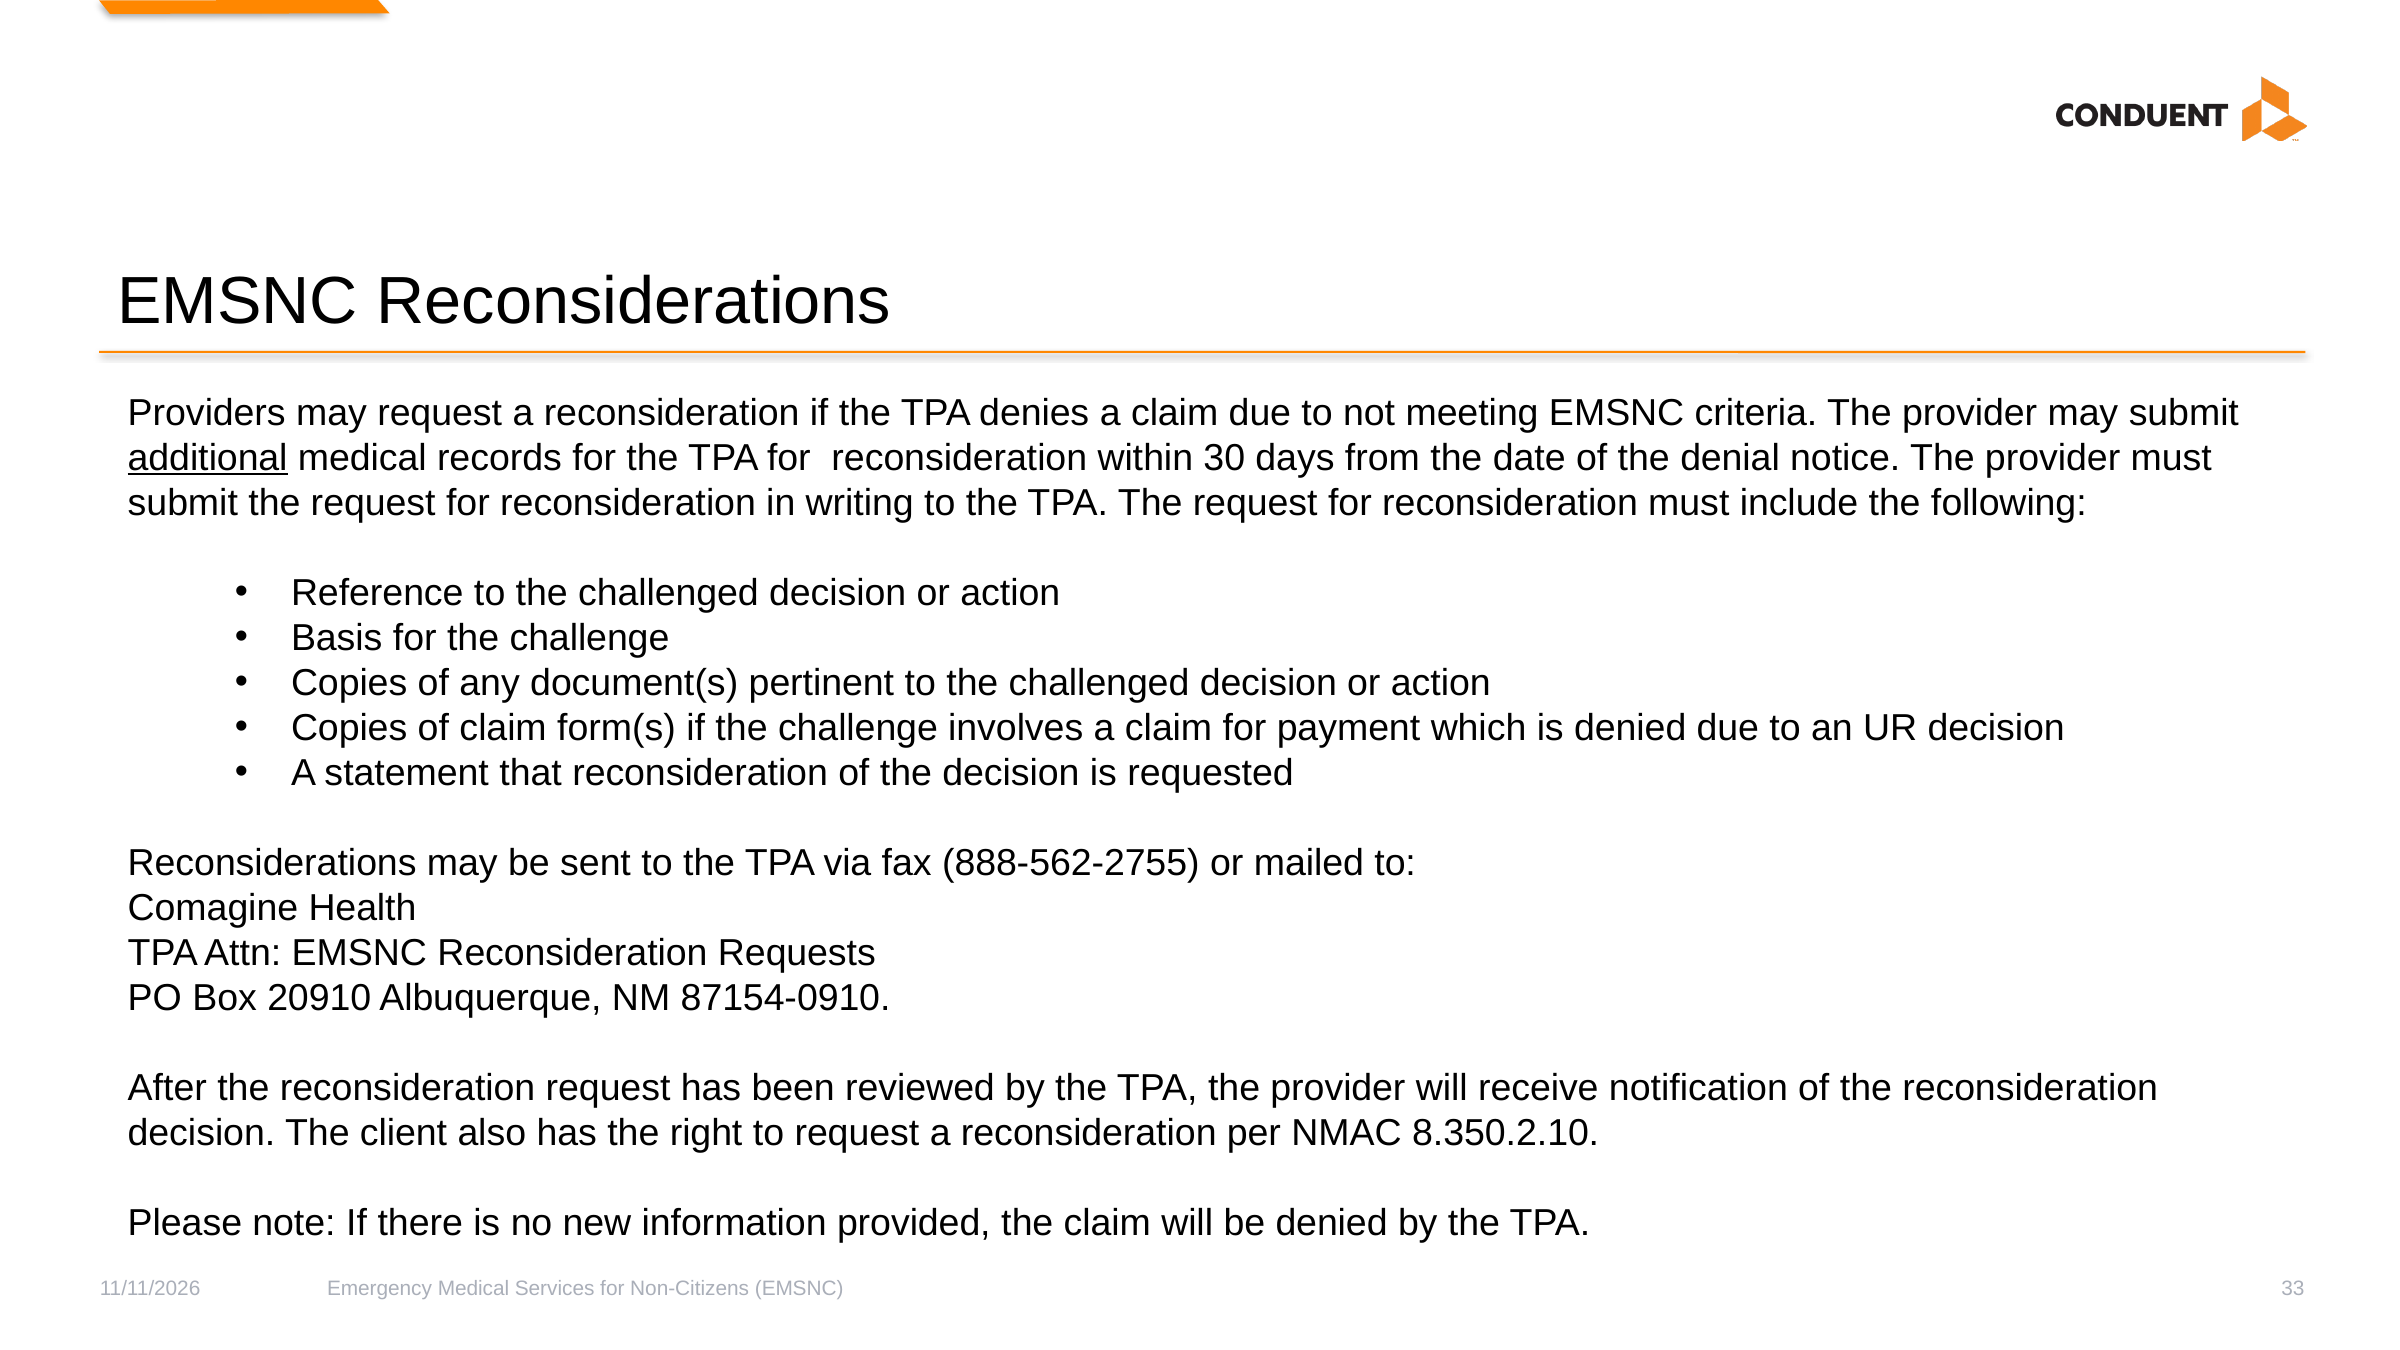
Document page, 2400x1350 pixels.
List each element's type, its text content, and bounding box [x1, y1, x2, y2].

slide_number 33 [1765, 1251, 2326, 1324]
text_box [638, 466, 1734, 559]
title EMSNC Reconsiderations [102, 249, 2171, 394]
footer Emergency Medical Services for Non-Citizens (EMSNC) [305, 1251, 1539, 1324]
text_box [219, 483, 549, 570]
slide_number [78, 1251, 305, 1324]
text_box Providers may request a reconsideration if the TPA denies a claim due to not meeting EMSNC criteria. The provider may submit additional medical records for the TPA for reconsideration within 30 days from the date of the denial notice. The provider must submit the request for reconsideration in writing to the TPA. The request for reconsideration must include the following: Reference to the challenged decision or action Basis for the challenge Copies of any document(s) pertinent to the challenged decision or action Copies of claim form(s) if the challenge involves a claim for payment which is denied due to an UR decision A statement that reconsideration of the decision is requested Reconsiderations may be sent to the TPA via fax (888-562-2755) or mailed to: Comagine Health TPA Attn: EMSNC Reconsideration Requests PO Box 20910 Albuquerque, NM 87154-0910. After the reconsideration request has been reviewed by the TPA, the provider will receive notification of the reconsideration decision. The client also has the right to request a reconsideration per NMAC 8.350.2.10. Please note: If there is no new information provided, the claim will be denied by the TPA. [112, 380, 2278, 1270]
